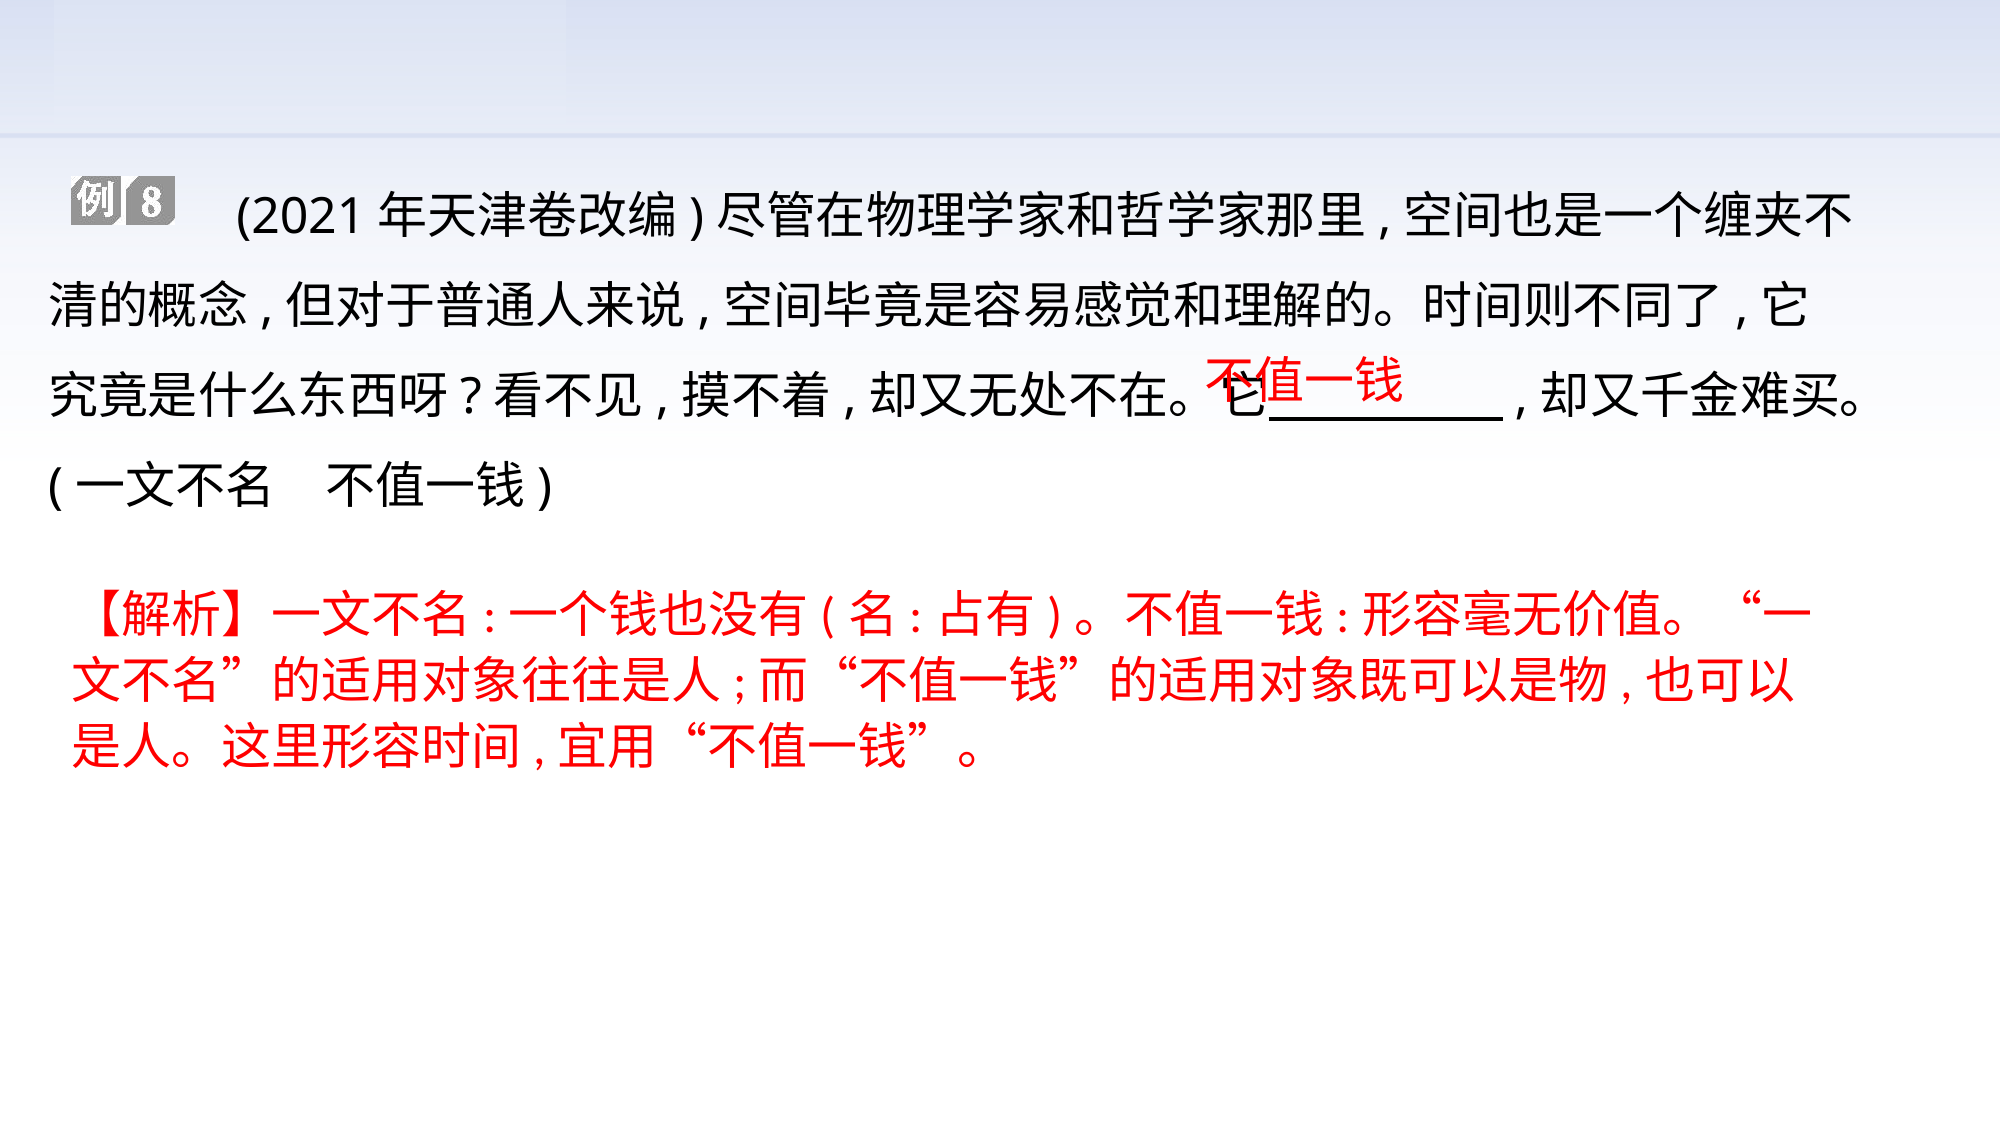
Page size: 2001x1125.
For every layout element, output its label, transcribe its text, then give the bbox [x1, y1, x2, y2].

text_box 不值一钱 [1189, 334, 1433, 482]
text_box 【解析】一文不名:一个钱也没有(名:占有)。不值一钱:形容毫无价值。“一文不名”的适用对象往往是人;而“不值一钱”的适用对象既可以是物,也可以是人。这里形容时间,宜用“不值一钱”。 [71, 576, 1828, 878]
text_box (2021年天津卷改编)尽管在物理学家和哲学家那里,空间也是一个缠夹不清的概念,但对于普通人来说,空间毕竟是容易感觉和理解的。时间则不同了,它究竟是什么东西呀?看不见,摸不着,却又无处不在。它 ,却又千金难买。(一文不名 不值一钱) [33, 146, 1869, 487]
picture [0, 0, 2000, 1125]
